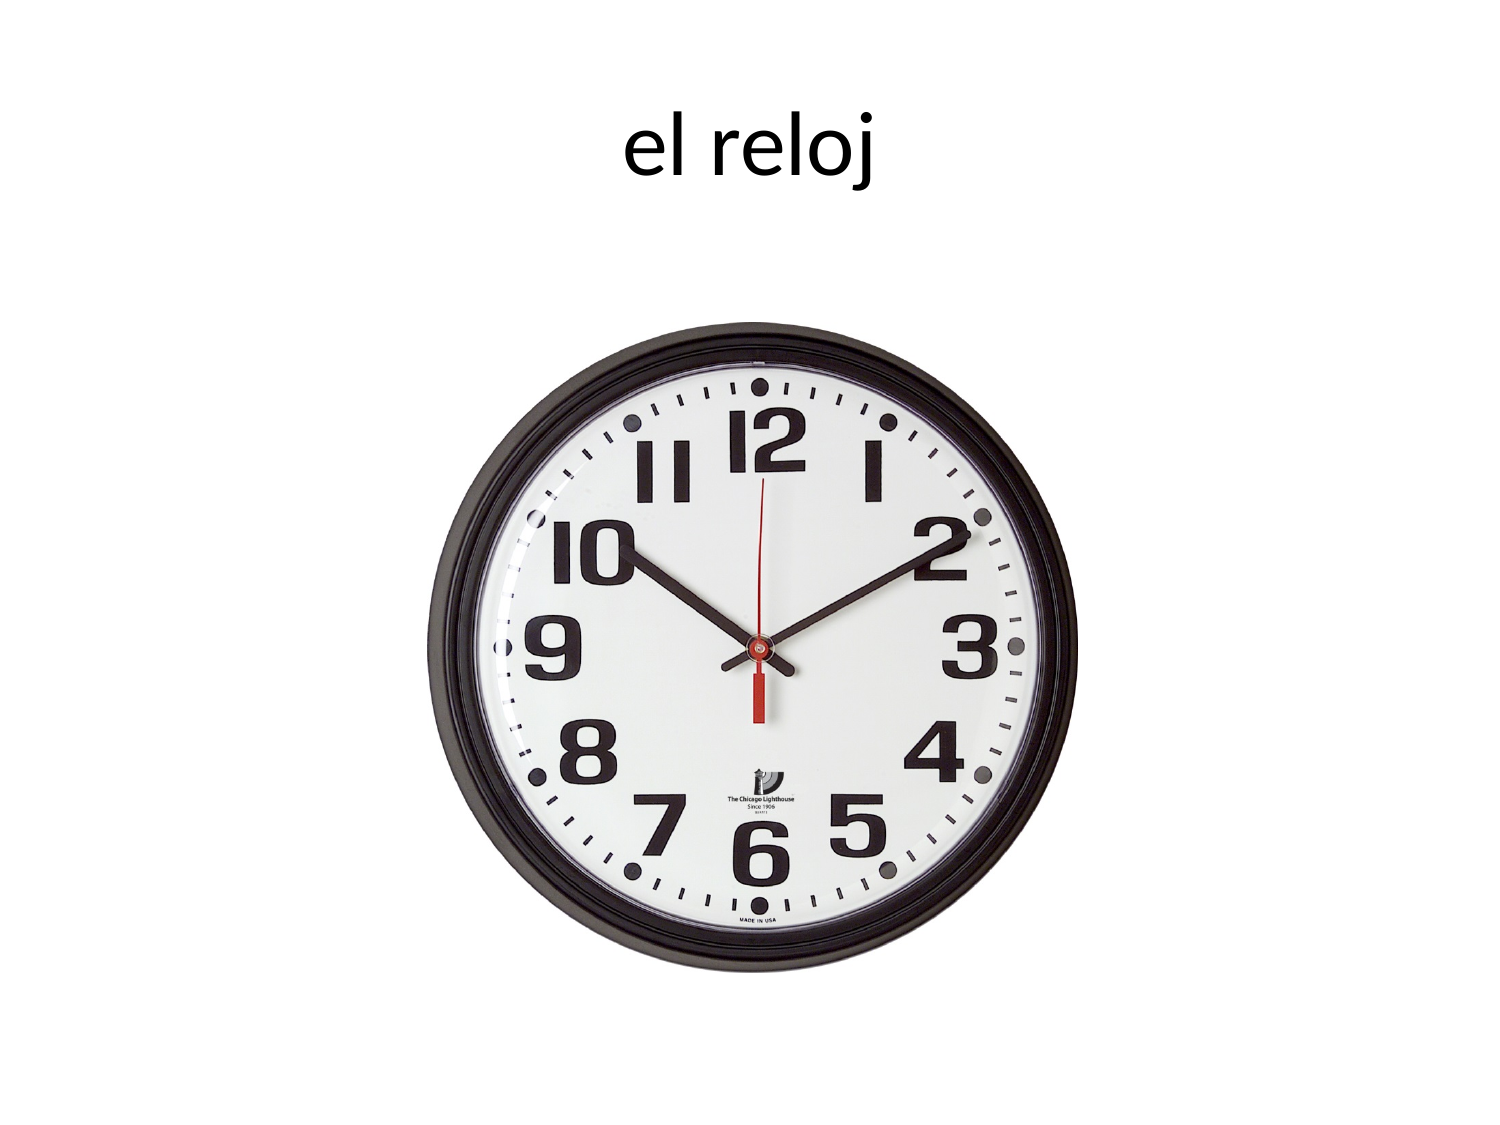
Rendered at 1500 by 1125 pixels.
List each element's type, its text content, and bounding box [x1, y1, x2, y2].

picture [426, 322, 1078, 973]
title el reloj [75, 45, 1425, 233]
